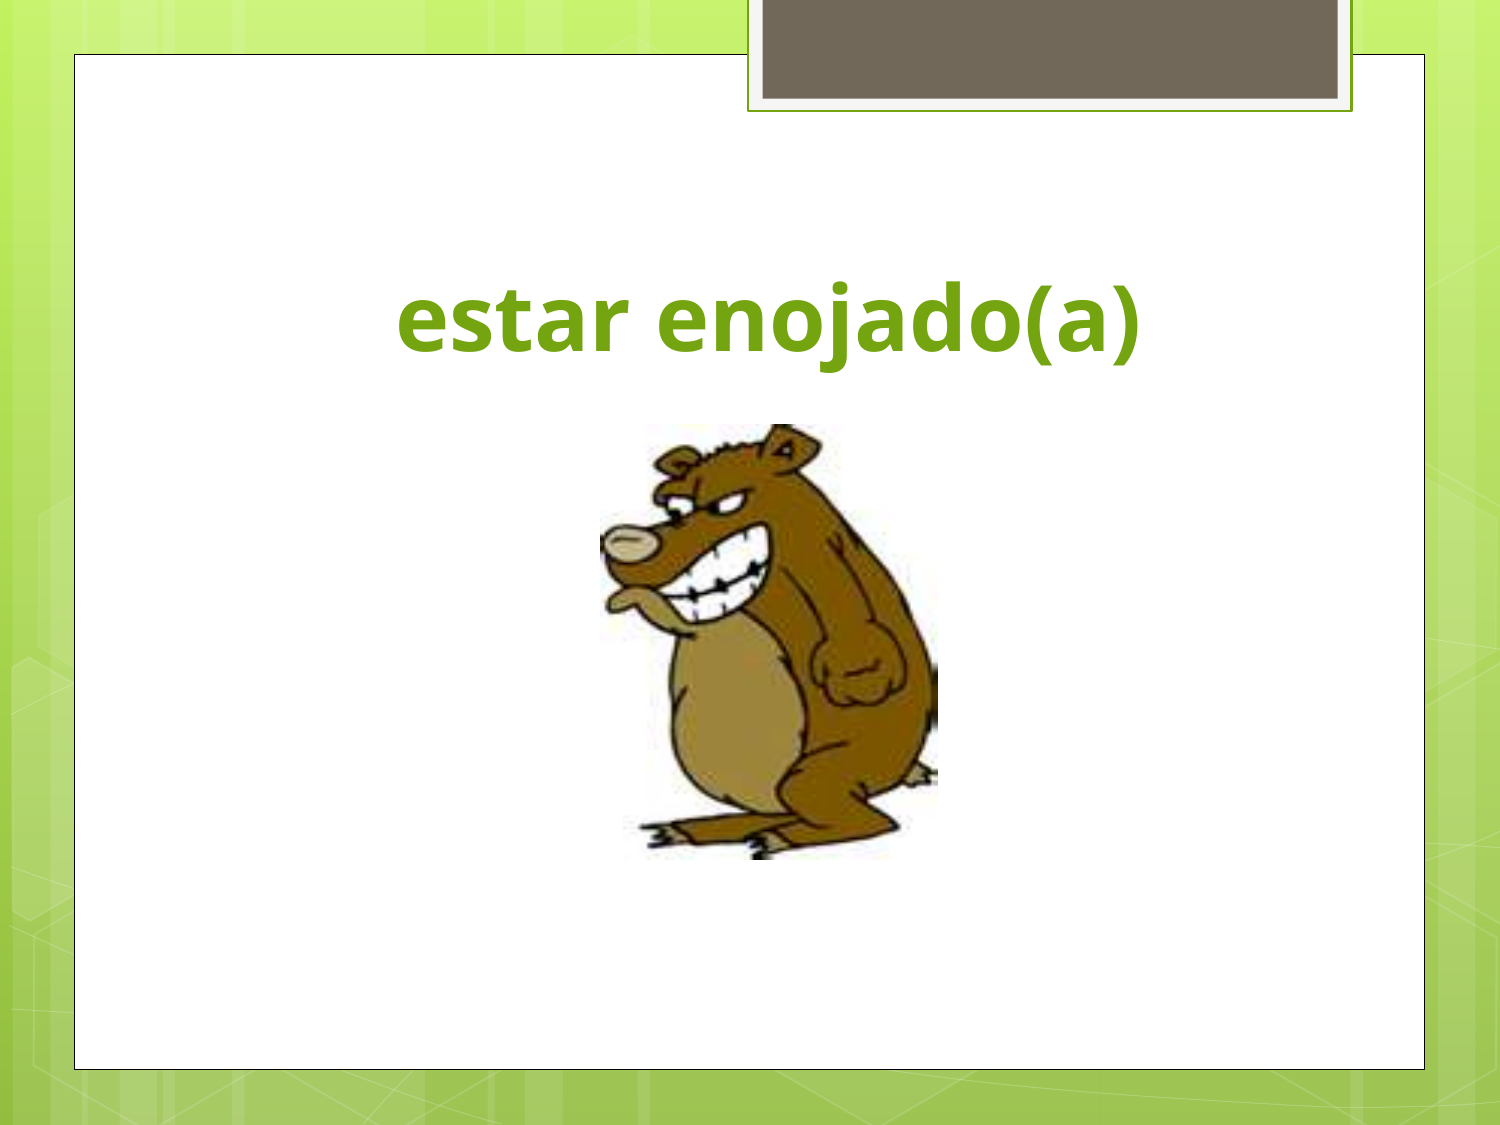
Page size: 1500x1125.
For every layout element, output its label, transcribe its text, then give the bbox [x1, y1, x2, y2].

text_box estar enojado(a) [300, 252, 1238, 378]
picture [600, 424, 938, 860]
